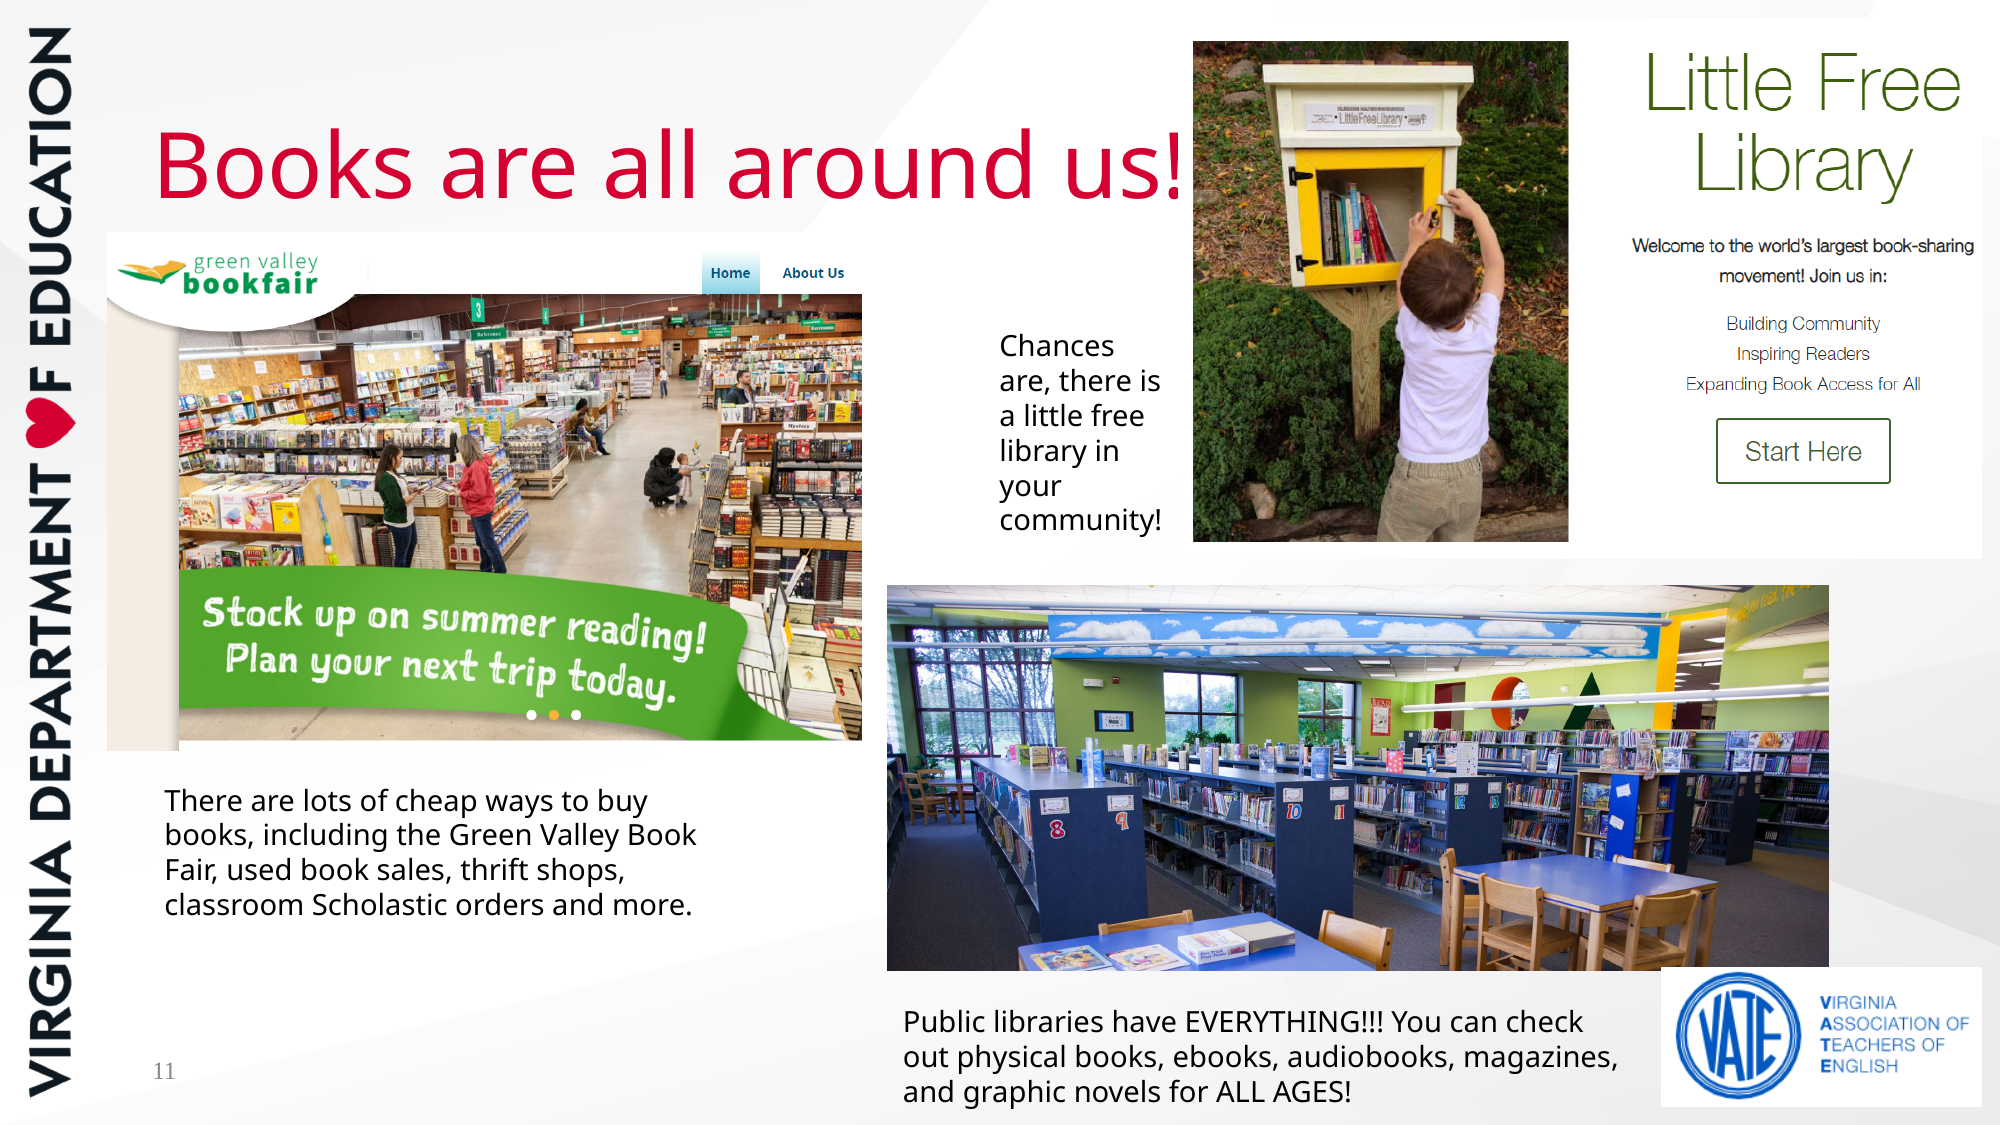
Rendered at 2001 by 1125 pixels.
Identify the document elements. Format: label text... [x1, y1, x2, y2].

title Books are all around us! [137, 59, 1172, 278]
text_box There are lots of cheap ways to buy books, including the Green Valley Book Fair, used book sales, thrift shops, classroom Scholastic orders and more. [149, 766, 715, 937]
text_box Public libraries have EVERYTHING!!! You can check out physical books, ebooks, audiobooks, magazines, and graphic novels for ALL AGES! [887, 988, 1643, 1124]
picture [0, 0, 2000, 1125]
slide_number ‹#› [137, 1039, 588, 1100]
text_box Chances are, there is a little free library in your community! [984, 311, 1172, 552]
